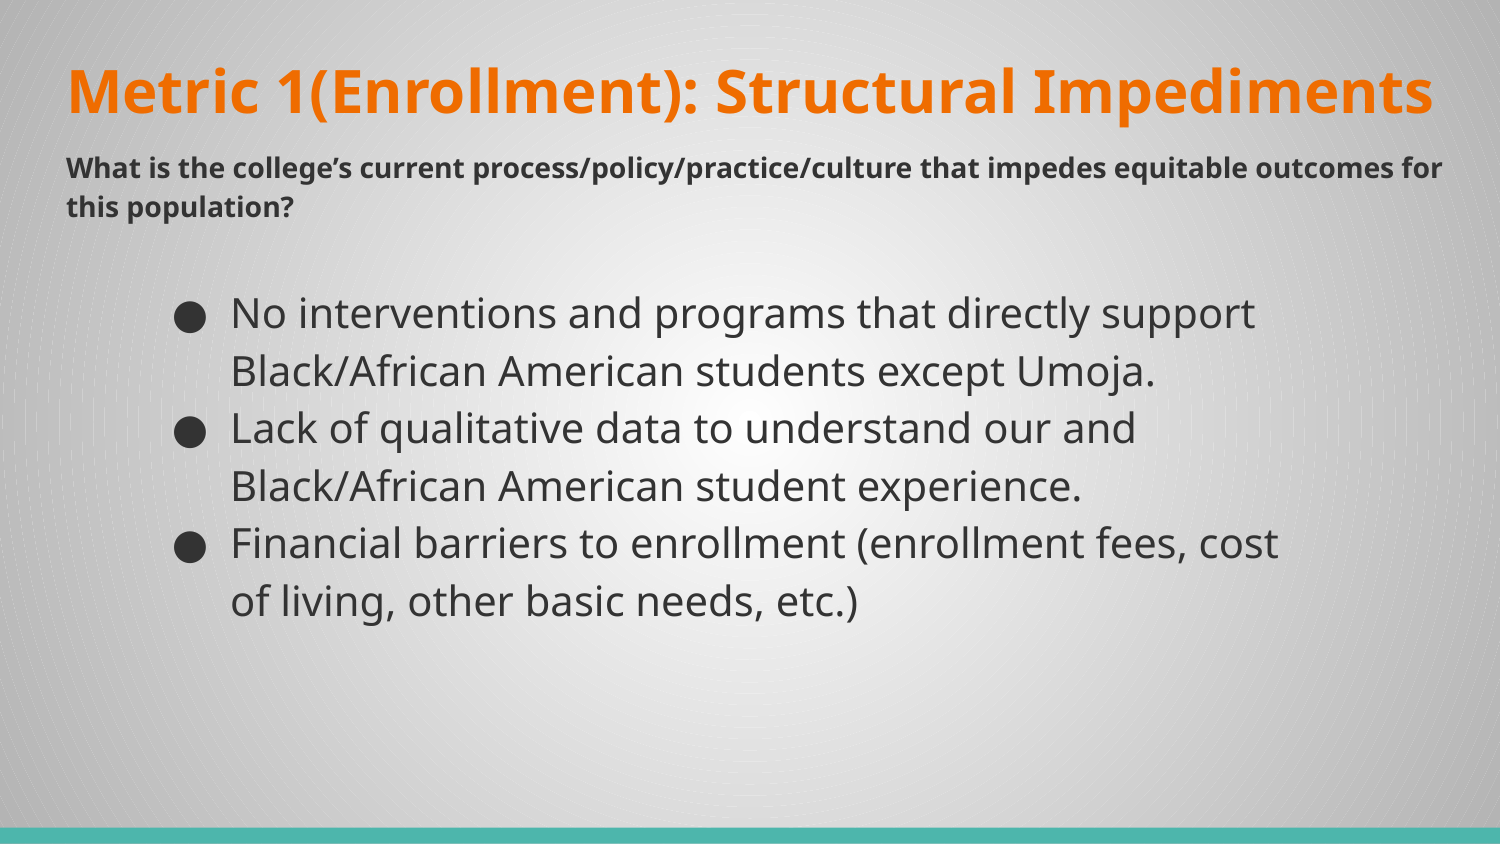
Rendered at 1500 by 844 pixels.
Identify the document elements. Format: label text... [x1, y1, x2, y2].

title Metric 1(Enrollment): Structural Impediments What is the college’s current process/policy/practice/culture that impedes equitable outcomes for this population? [51, 38, 1475, 250]
text_box No interventions and programs that directly support Black/African American students except Umoja. Lack of qualitative data to understand our and Black/African American student experience. Financial barriers to enrollment (enrollment fees, cost of living, other basic needs, etc.) [140, 264, 1307, 640]
